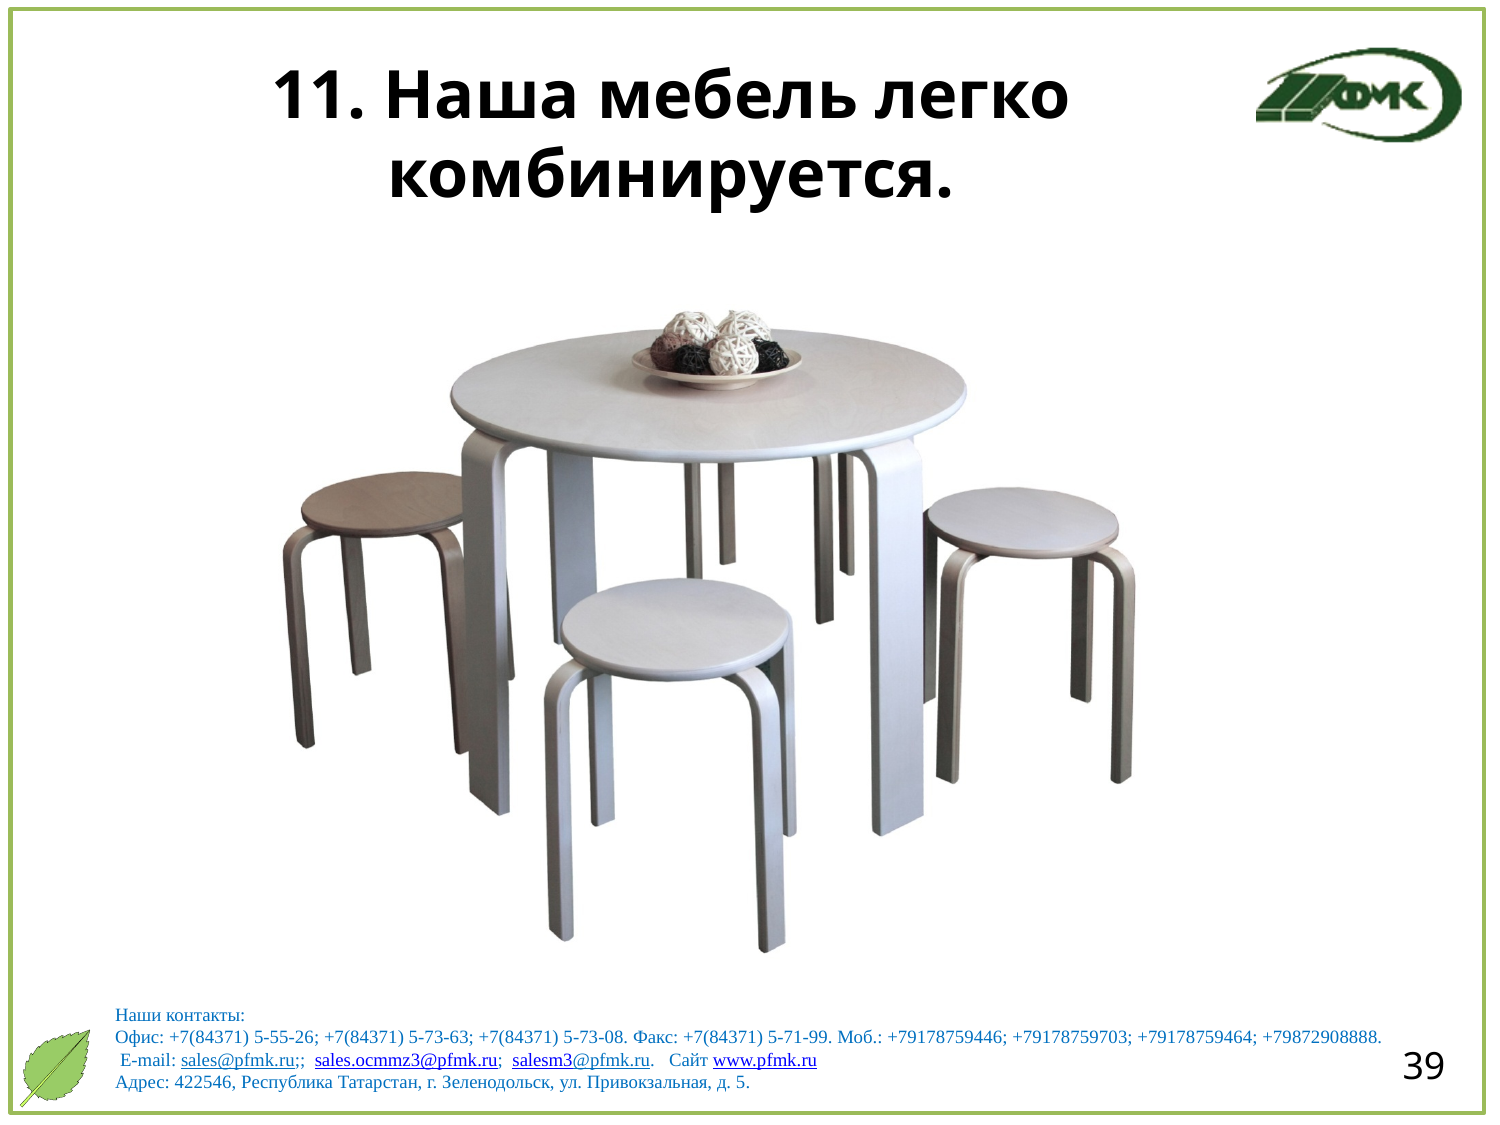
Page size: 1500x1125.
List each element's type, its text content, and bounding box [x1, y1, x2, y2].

picture [1254, 42, 1469, 150]
text_box 11. Наша мебель легко комбинируется. [86, 42, 1256, 221]
picture [27, 1016, 84, 1120]
text_box [8, 7, 1486, 1115]
text_box Наши контакты: Офис: +7(84371) 5-55-26; +7(84371) 5-73-63; +7(84371) 5-73-08. Факс: +7(84371) 5-71-99. Моб.: +79178759446; +79178759703; +79178759464; +79872908888. E-mail: sales@pfmk.ru;; sales.ocmmz3@pfmk.ru; salesm3@pfmk.ru. Сайт www.pfmk.ru Адрес: 422546, Республика Татарстан, г. Зеленодольск, ул. Привокзальная, д. 5. [100, 995, 1430, 1100]
picture [241, 231, 1204, 1005]
text_box 39 [1430, 1034, 1471, 1095]
